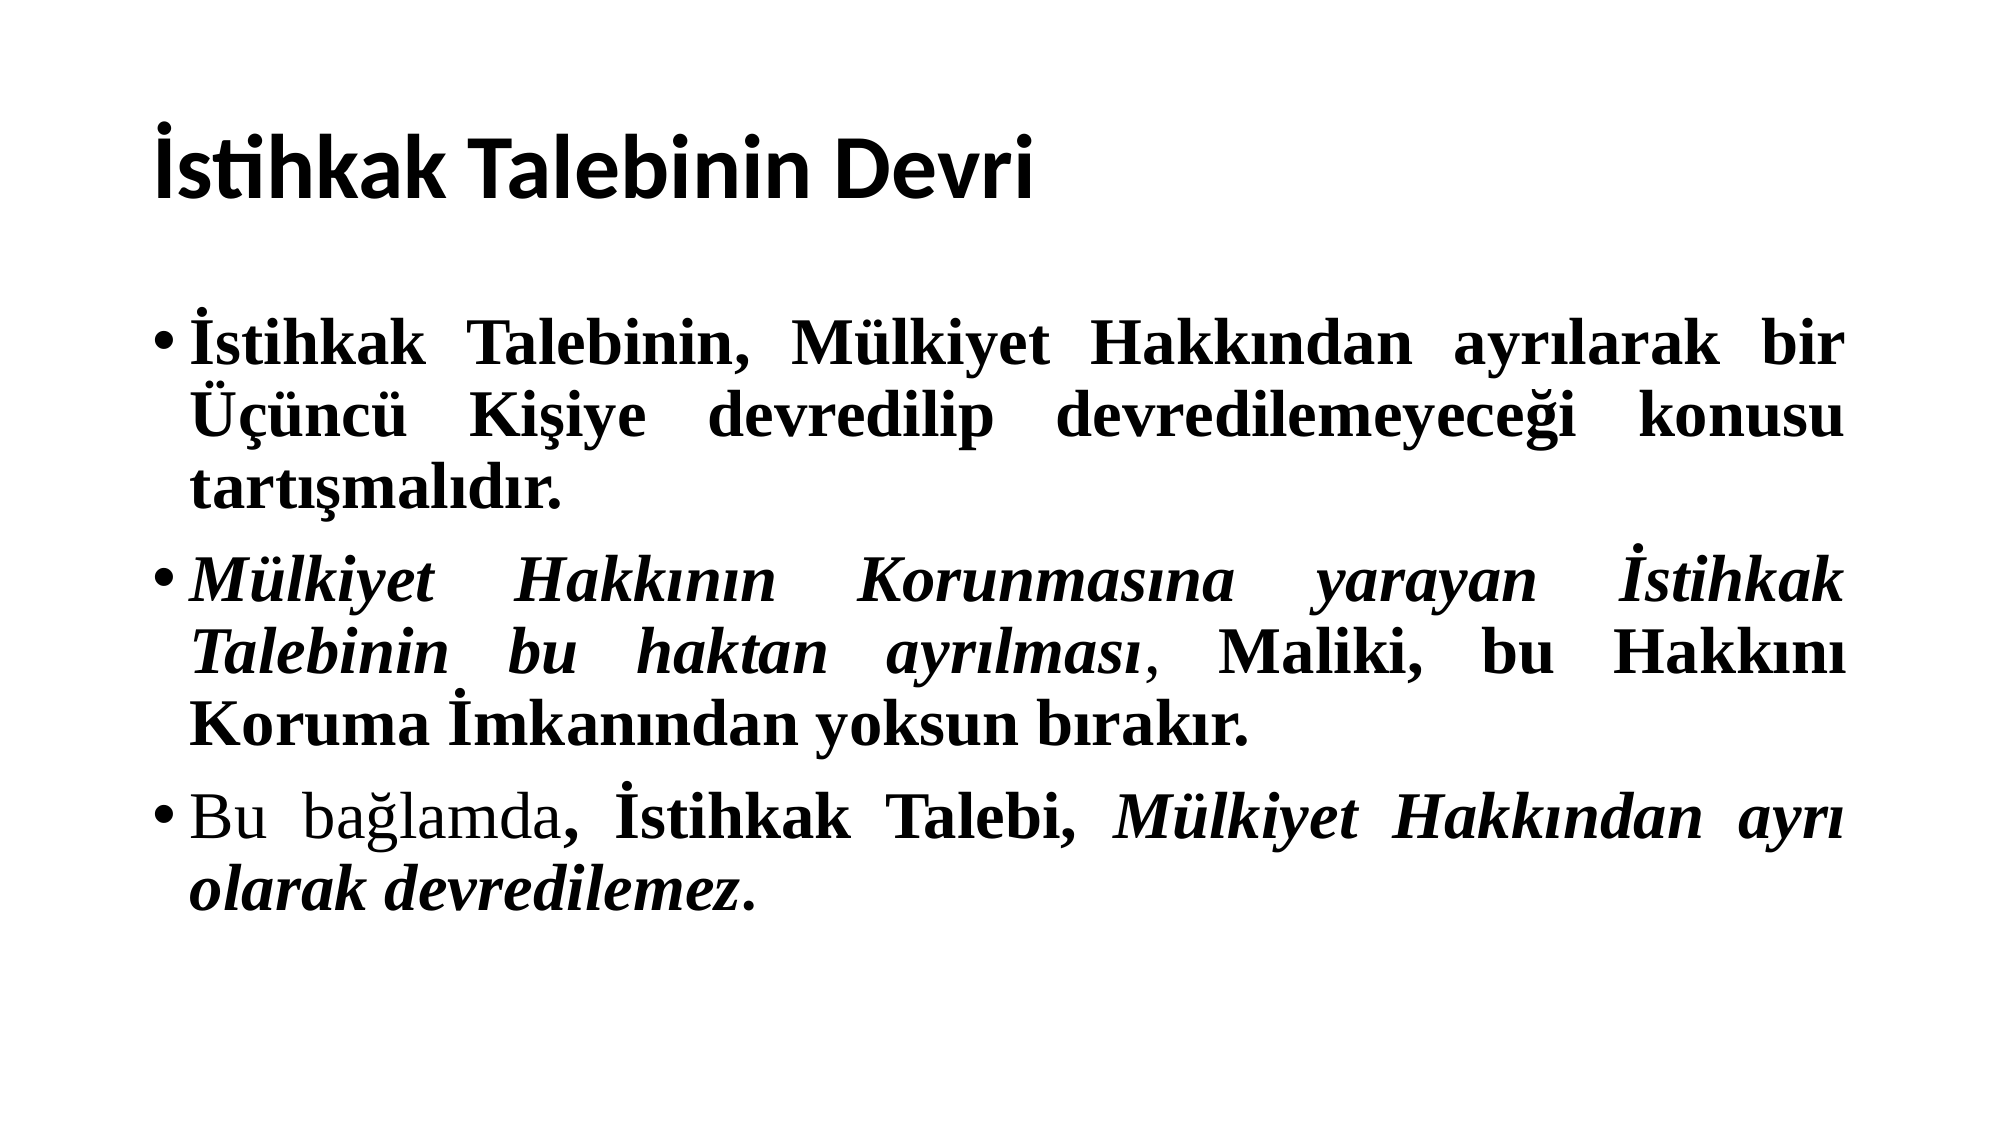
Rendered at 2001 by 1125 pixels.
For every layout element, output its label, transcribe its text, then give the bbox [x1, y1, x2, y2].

list İstihkak Talebinin, Mülkiyet Hakkından ayrılarak bir Üçüncü Kişiye devredilip devredilemeyeceği konusu tartışmalıdır. Mülkiyet Hakkının Korunmasına yarayan İstihkak Talebinin bu haktan ayrılması, Maliki, bu Hakkını Koruma İmkanından yoksun bırakır. Bu bağlamda, İstihkak Talebi, Mülkiyet Hakkından ayrı olarak devredilemez. [137, 299, 1863, 1014]
title İstihkak Talebinin Devri [137, 59, 1863, 278]
